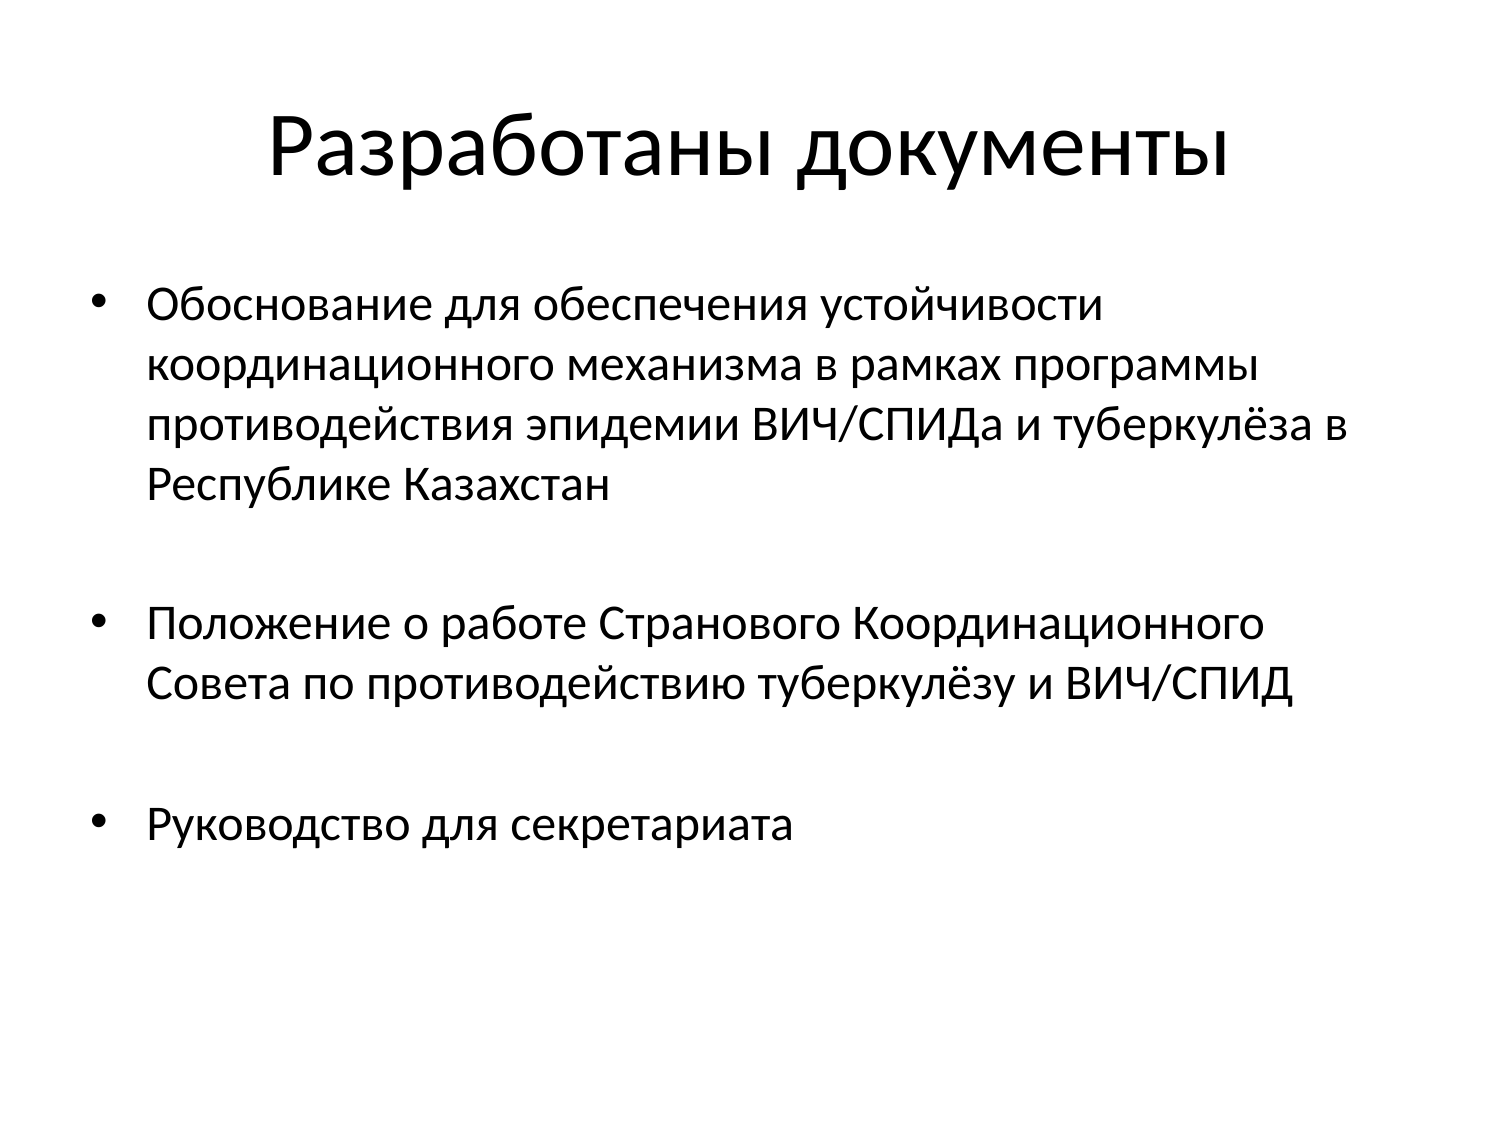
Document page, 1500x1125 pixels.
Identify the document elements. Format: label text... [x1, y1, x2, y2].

list Обоснование для обеспечения устойчивости координационного механизма в рамках программы противодействия эпидемии ВИЧ/СПИДа и туберкулёза в Республике Казахстан Положение о работе Странового Координационного Совета по противодействию туберкулёзу и ВИЧ/СПИД Руководство для секретариата [75, 262, 1425, 1005]
title Разработаны документы [75, 45, 1425, 233]
